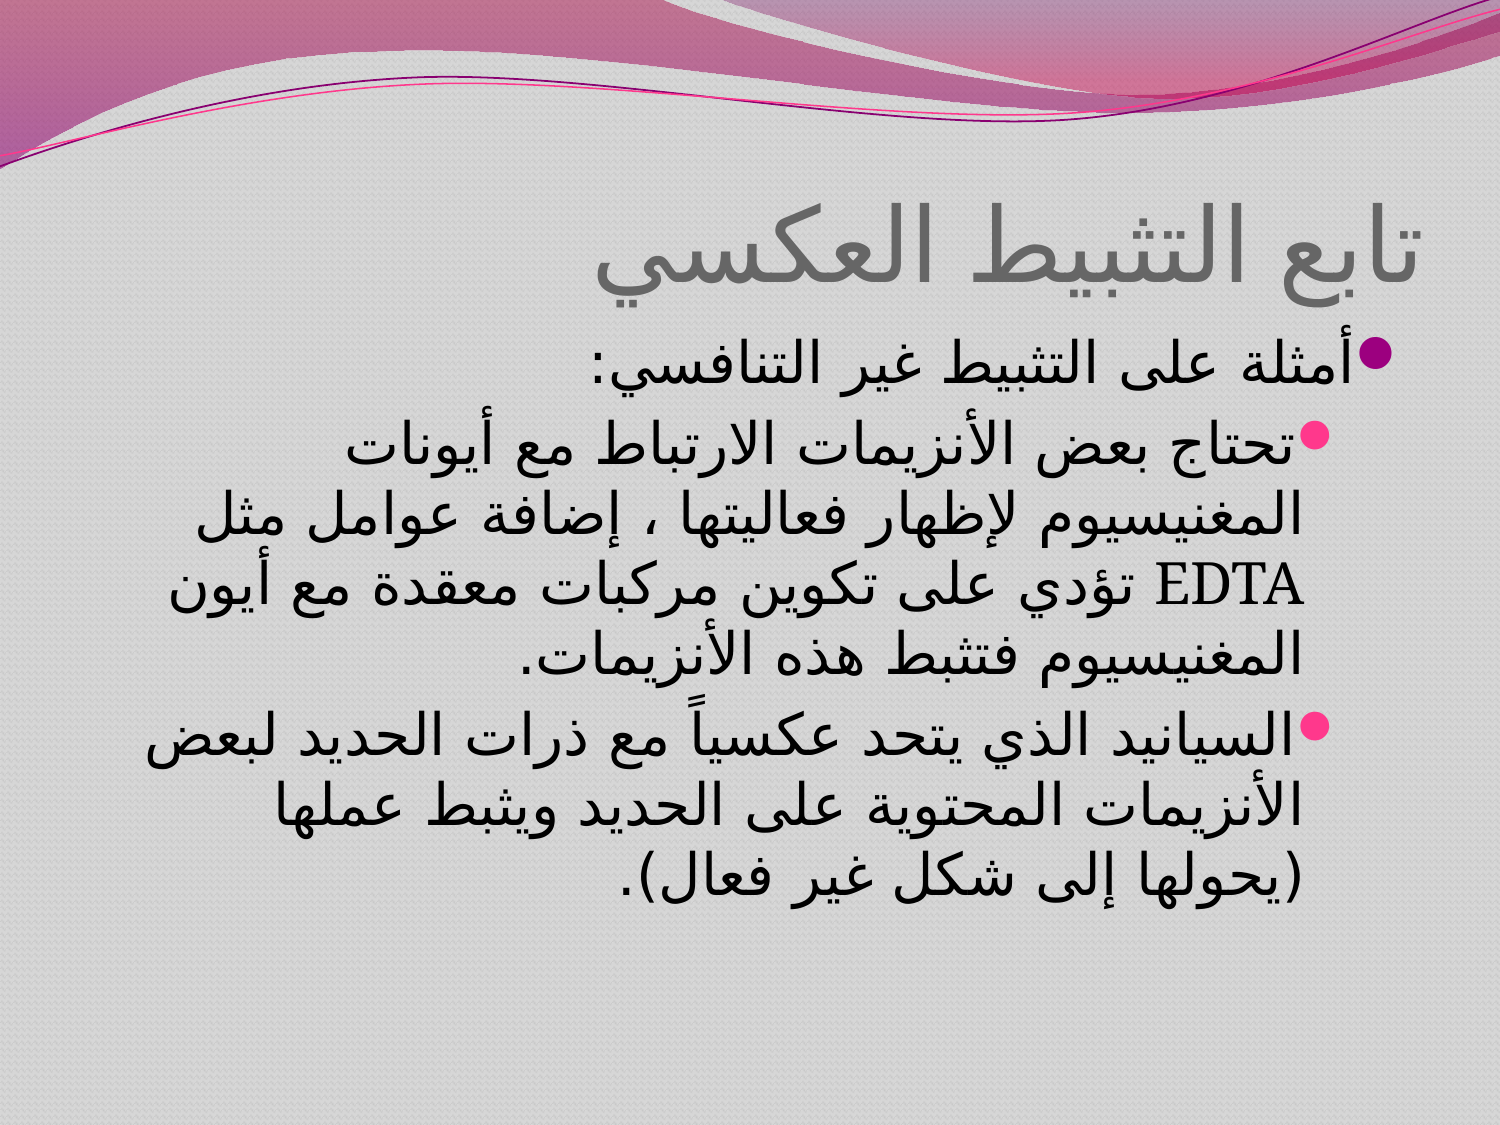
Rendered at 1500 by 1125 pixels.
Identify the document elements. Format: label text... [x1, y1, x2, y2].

list أمثلة على التثبيط غير التنافسي: تحتاج بعض الأنزيمات الارتباط مع أيونات المغنيسيوم لإظهار فعاليتها ، إضافة عوامل مثل EDTA تؤدي على تكوين مركبات معقدة مع أيون المغنيسيوم فتثبط هذه الأنزيمات. السيانيد الذي يتحد عكسياً مع ذرات الحديد لبعض الأنزيمات المحتوية على الحديد ويثبط عملها (يحولها إلى شكل غير فعال). [75, 317, 1425, 1038]
title تابع التثبيط العكسي [75, 115, 1425, 303]
